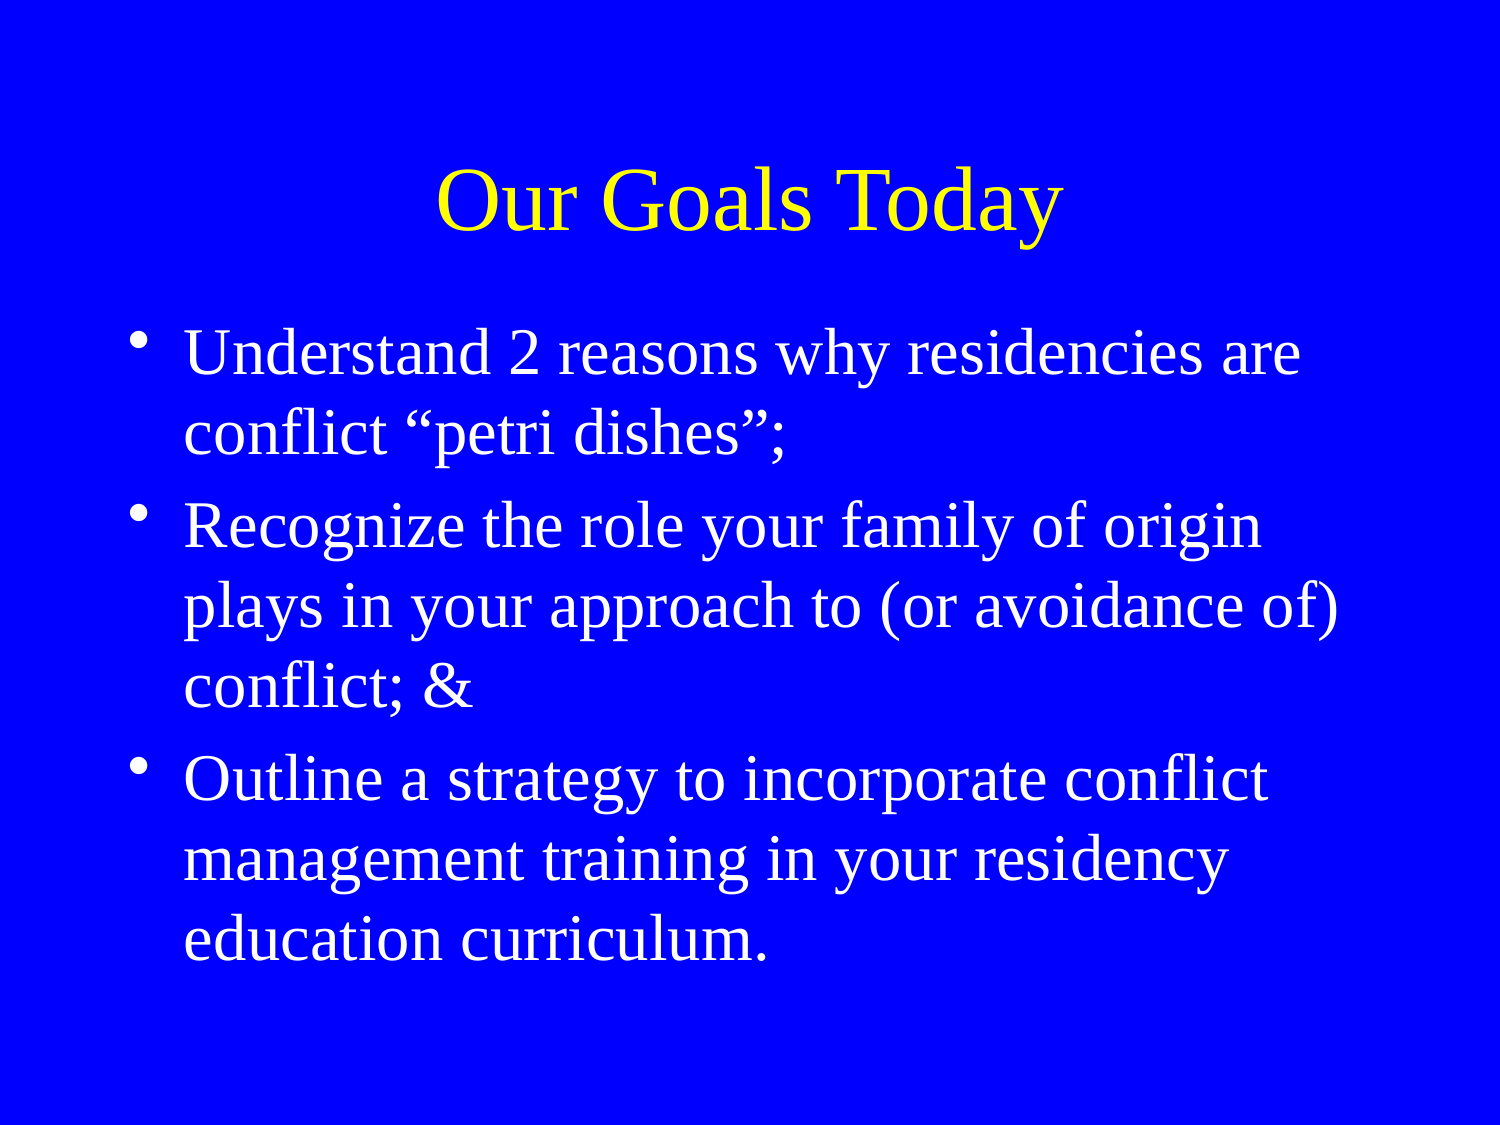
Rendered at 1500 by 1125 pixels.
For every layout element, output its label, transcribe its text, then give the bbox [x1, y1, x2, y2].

title Our Goals Today [112, 99, 1388, 288]
list Understand 2 reasons why residencies are conflict “petri dishes”; Recognize the role your family of origin plays in your approach to (or avoidance of) conflict; & Outline a strategy to incorporate conflict management training in your residency education curriculum. [112, 299, 1388, 975]
